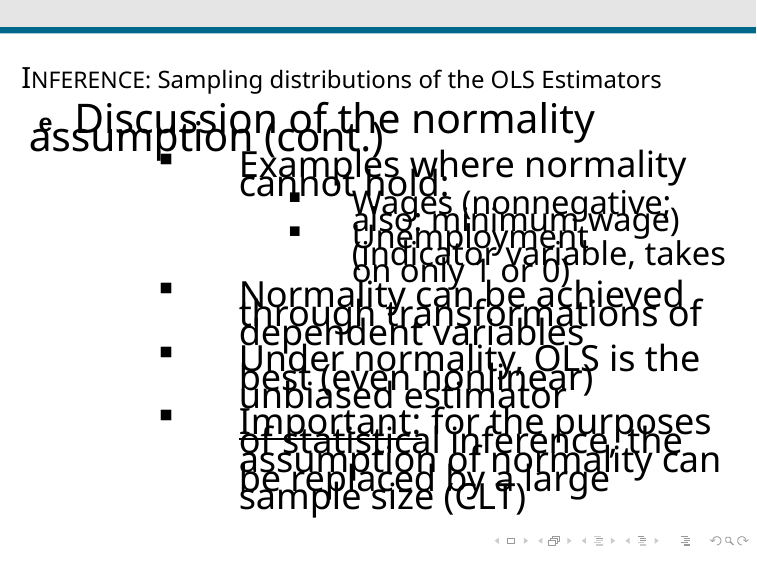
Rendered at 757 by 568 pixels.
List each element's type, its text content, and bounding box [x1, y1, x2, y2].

text_box e Discussion of the normality assumption (cont.) Examples where normality cannot hold: Wages (nonnegative; also: minimum wage) Unemployment (indicator variable, takes on only 1 or 0) Normality can be achieved through transformations of dependent variables Under normality, OLS is the best (even nonlinear) unbiased estimator Important: for the purposes of statistical inference, the assumption of normality can be replaced by a large sample size (CLT) [21, 121, 751, 529]
title INFERENCE: Sampling distributions of the OLS Estimators [21, 58, 702, 104]
